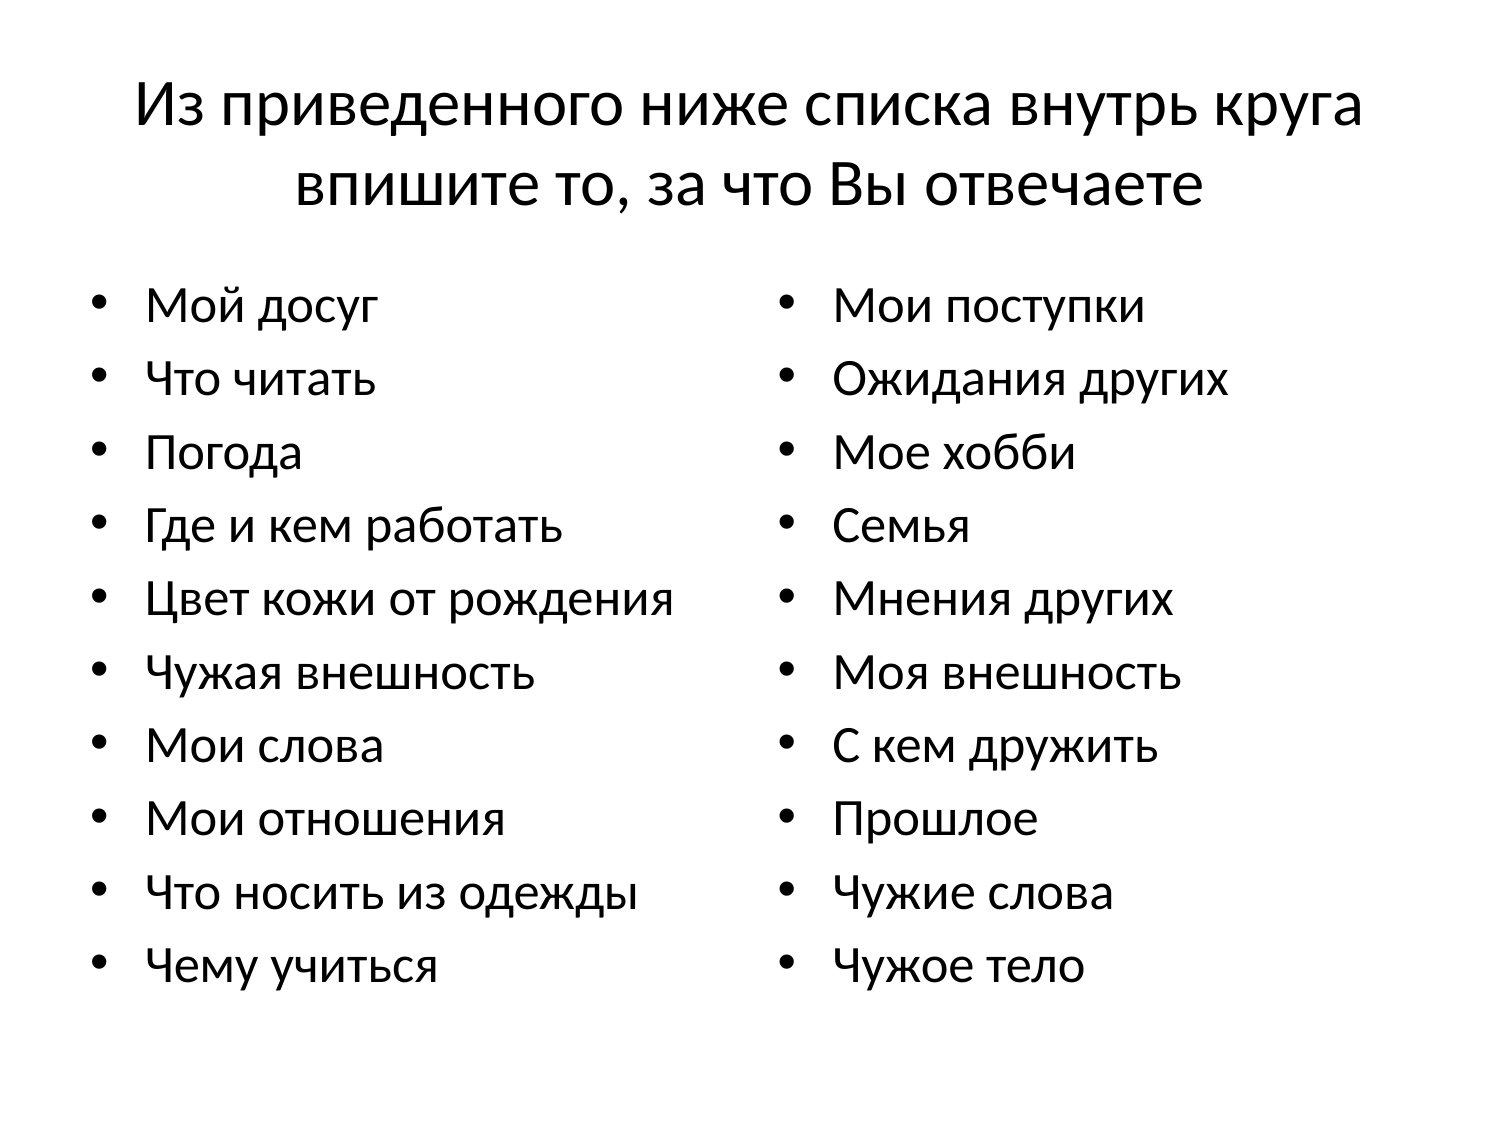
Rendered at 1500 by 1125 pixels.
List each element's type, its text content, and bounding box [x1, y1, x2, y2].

list Мои поступки Ожидания других Мое хобби Семья Мнения других Моя внешность С кем дружить Прошлое Чужие слова Чужое тело [762, 262, 1425, 1005]
list Мой досуг Что читать Погода Где и кем работать Цвет кожи от рождения Чужая внешность Мои слова Мои отношения Что носить из одежды Чему учиться [75, 262, 738, 1005]
title Из приведенного ниже списка внутрь круга впишите то, за что Вы отвечаете [75, 45, 1425, 233]
